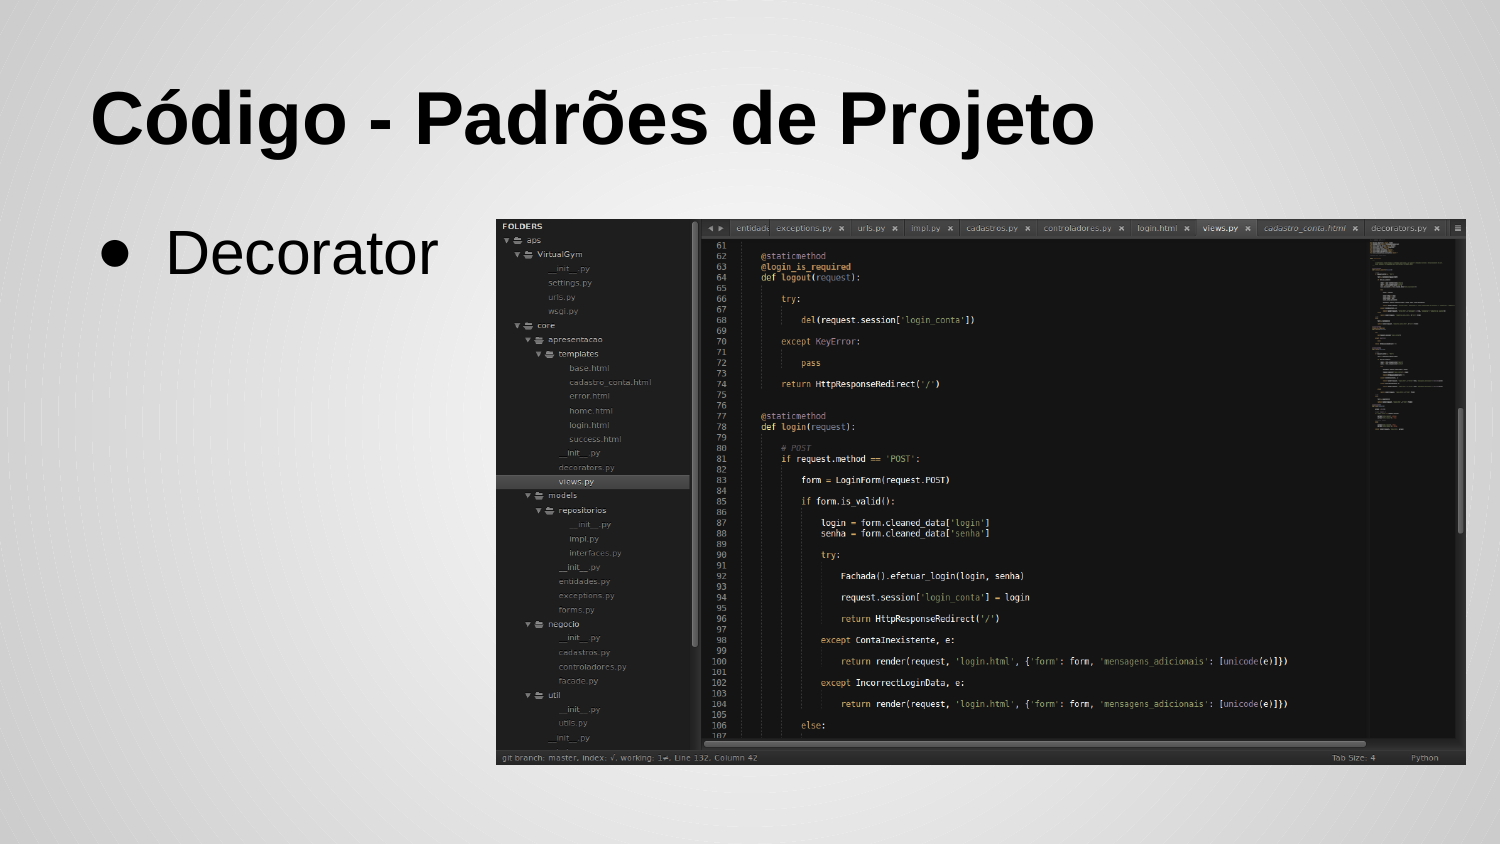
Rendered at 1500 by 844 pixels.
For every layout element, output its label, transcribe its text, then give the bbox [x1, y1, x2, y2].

list Decorator [75, 196, 1425, 808]
picture [496, 219, 1466, 765]
title Código - Padrões de Projeto [75, 33, 1425, 175]
